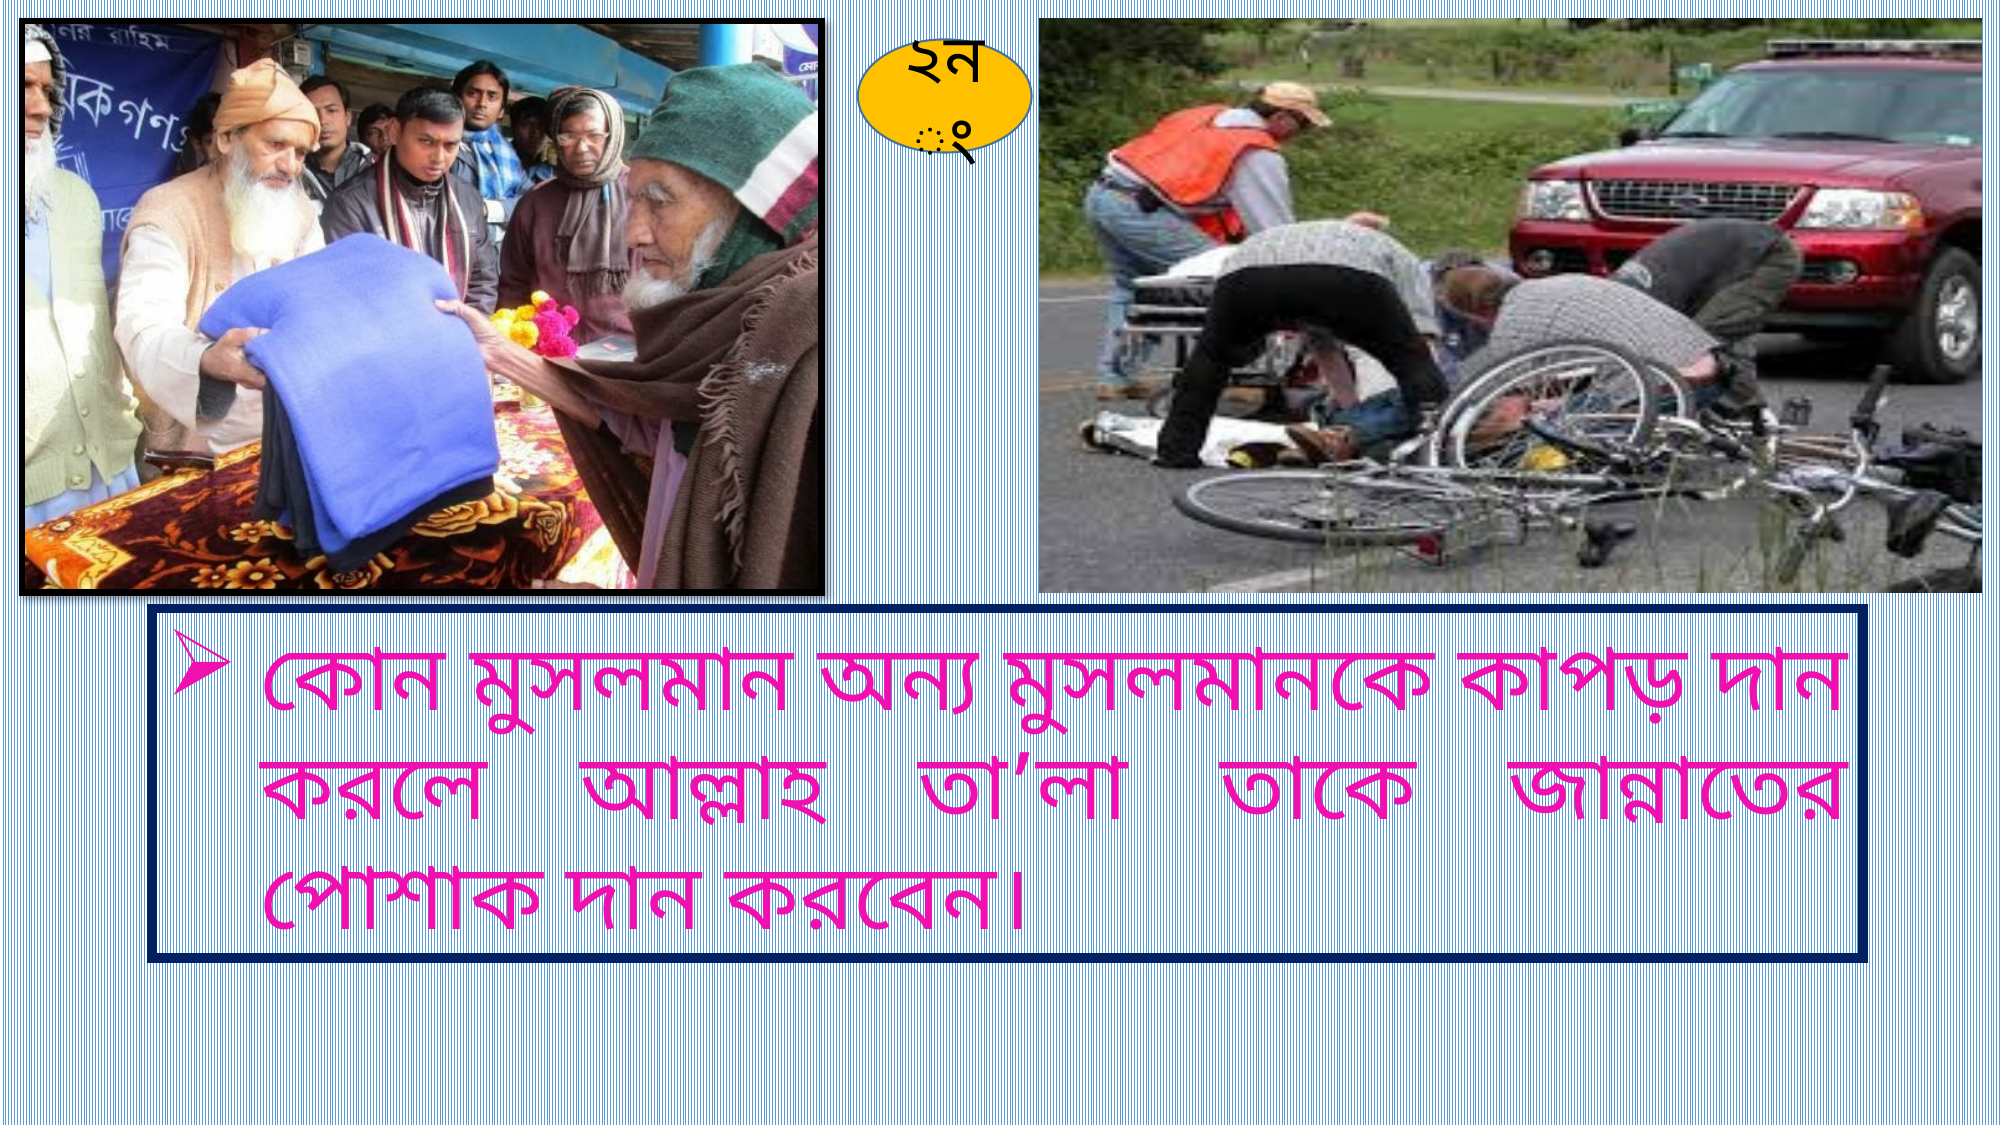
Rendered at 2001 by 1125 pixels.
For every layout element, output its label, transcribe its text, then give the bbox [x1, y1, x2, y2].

text_box কোন মুসলমান অন্য মুসলমানকে কাপড় দান করলে আল্লাহ তা’লা তাকে জান্নাতের পোশাক দান করবেন। [151, 607, 1864, 959]
text_box ২নং [856, 38, 1033, 154]
picture [25, 24, 819, 590]
picture [1039, 18, 1982, 593]
